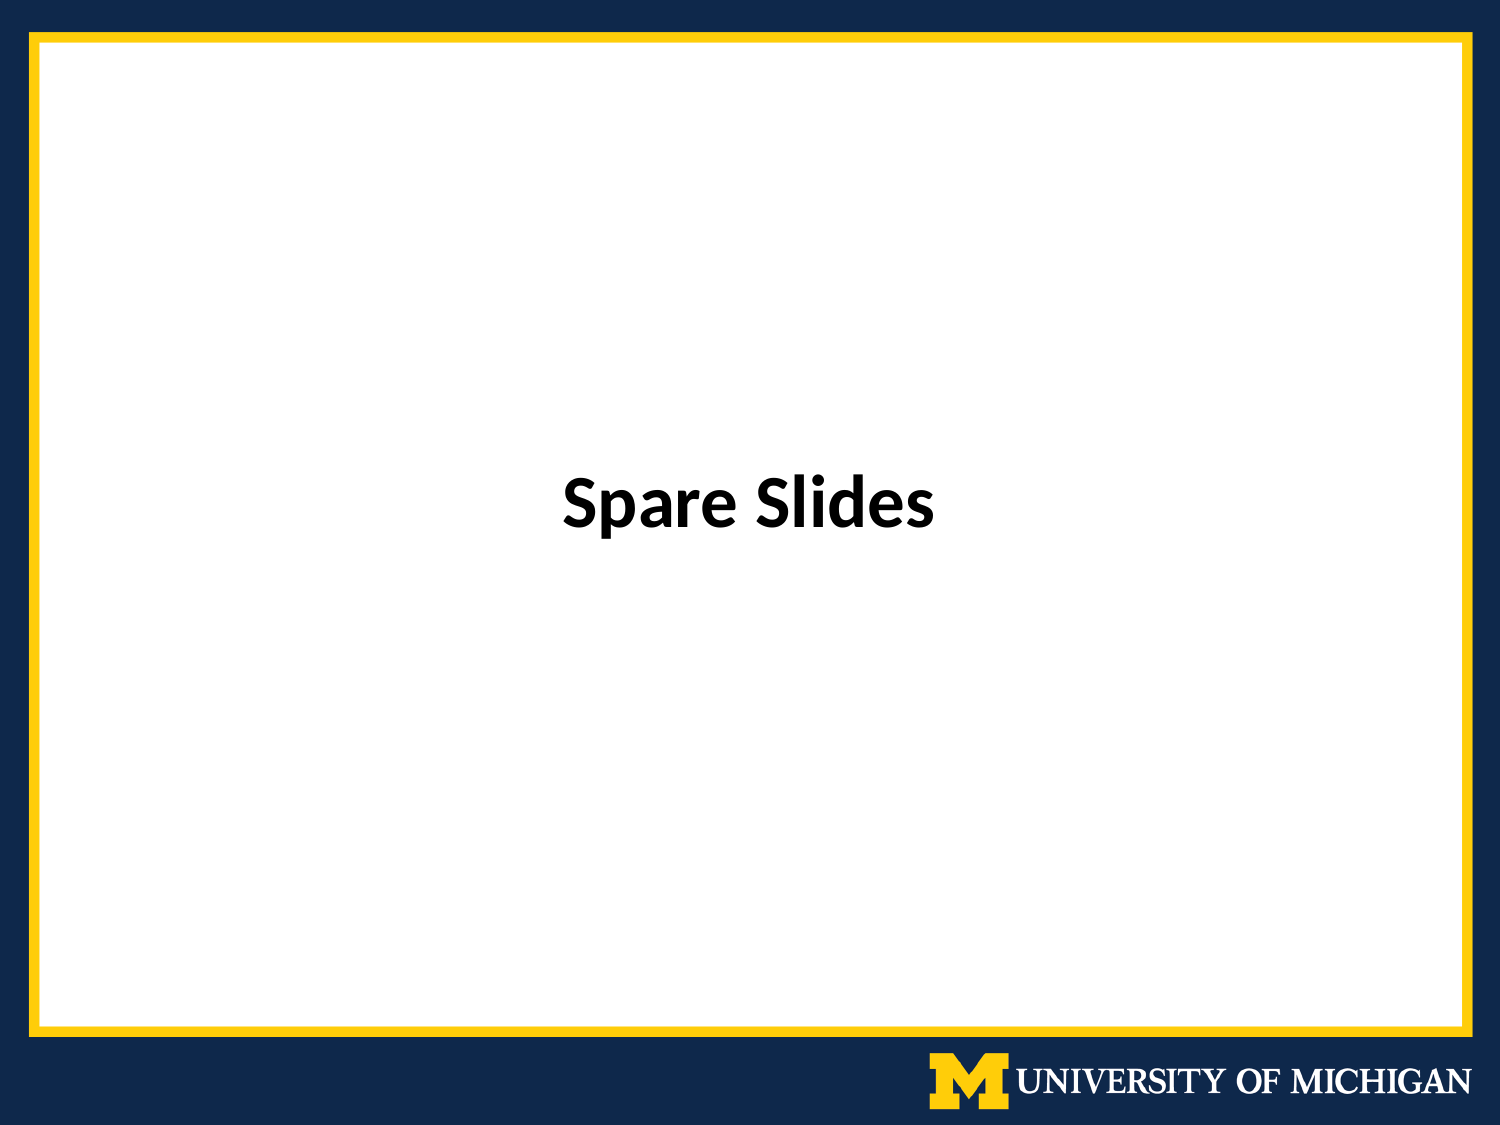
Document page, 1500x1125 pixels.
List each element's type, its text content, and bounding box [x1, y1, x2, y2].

text_box Spare Slides [36, 444, 1462, 550]
picture [0, 0, 1500, 1125]
